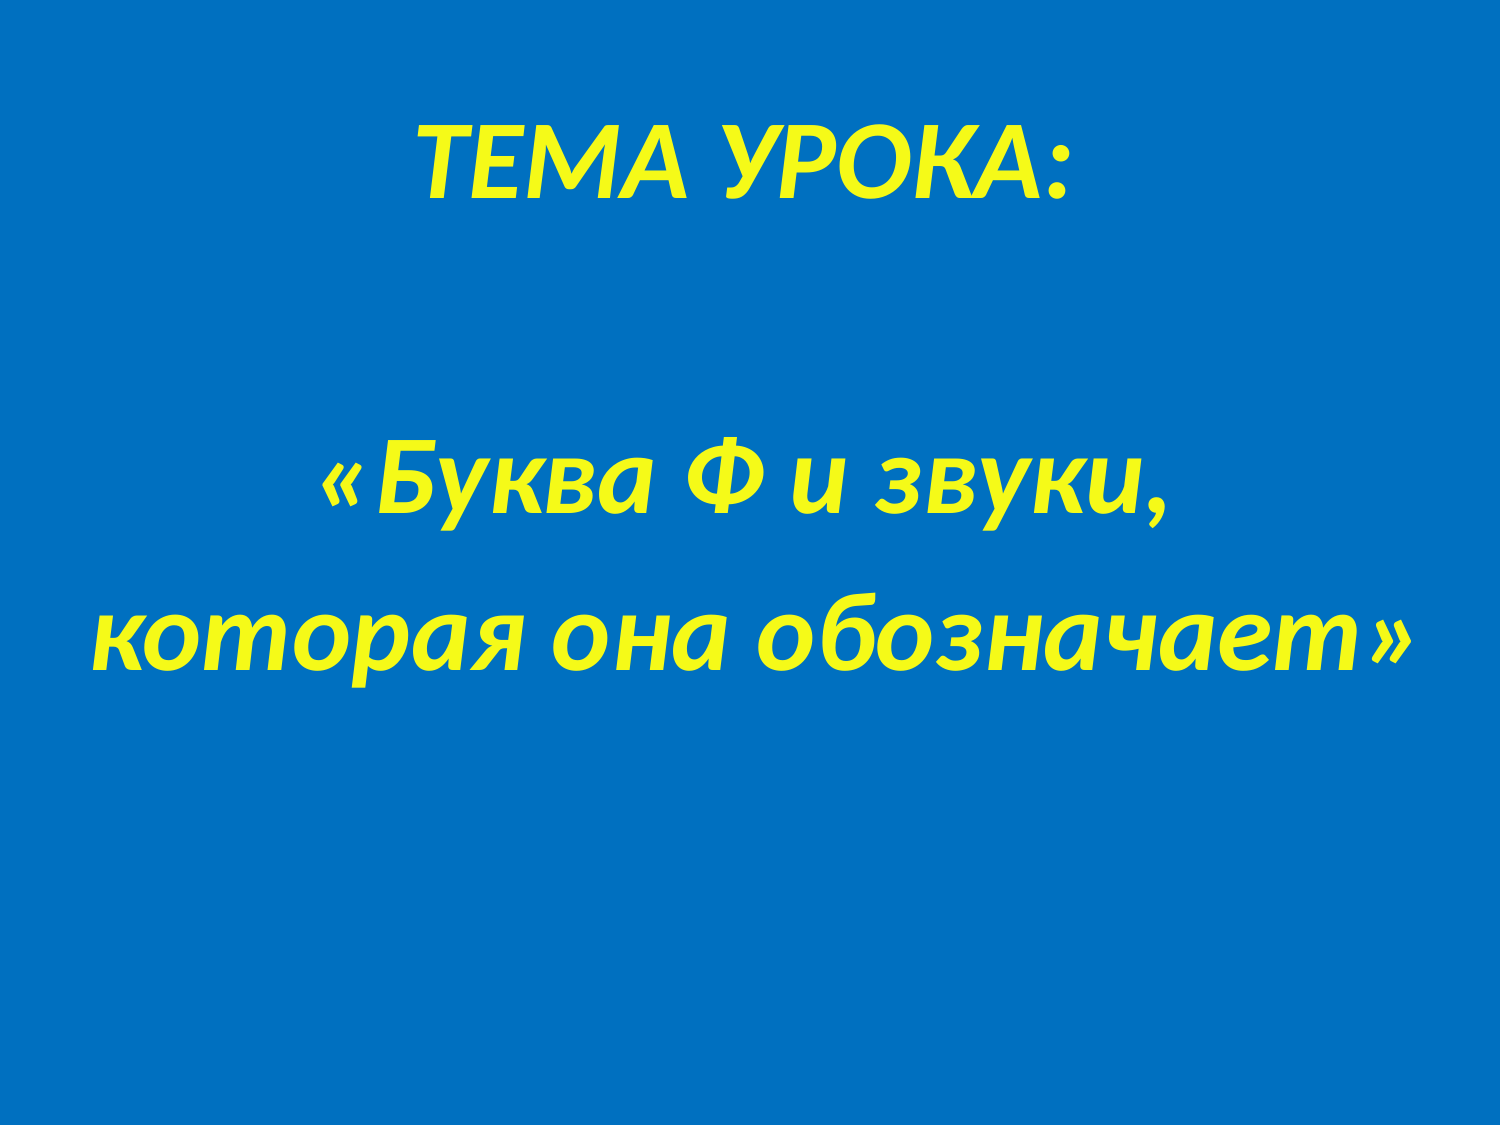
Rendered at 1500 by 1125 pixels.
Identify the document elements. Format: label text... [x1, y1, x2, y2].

list ТЕМА УРОКА: «Буква Ф и звуки, которая она обозначает» [29, 78, 1459, 1000]
